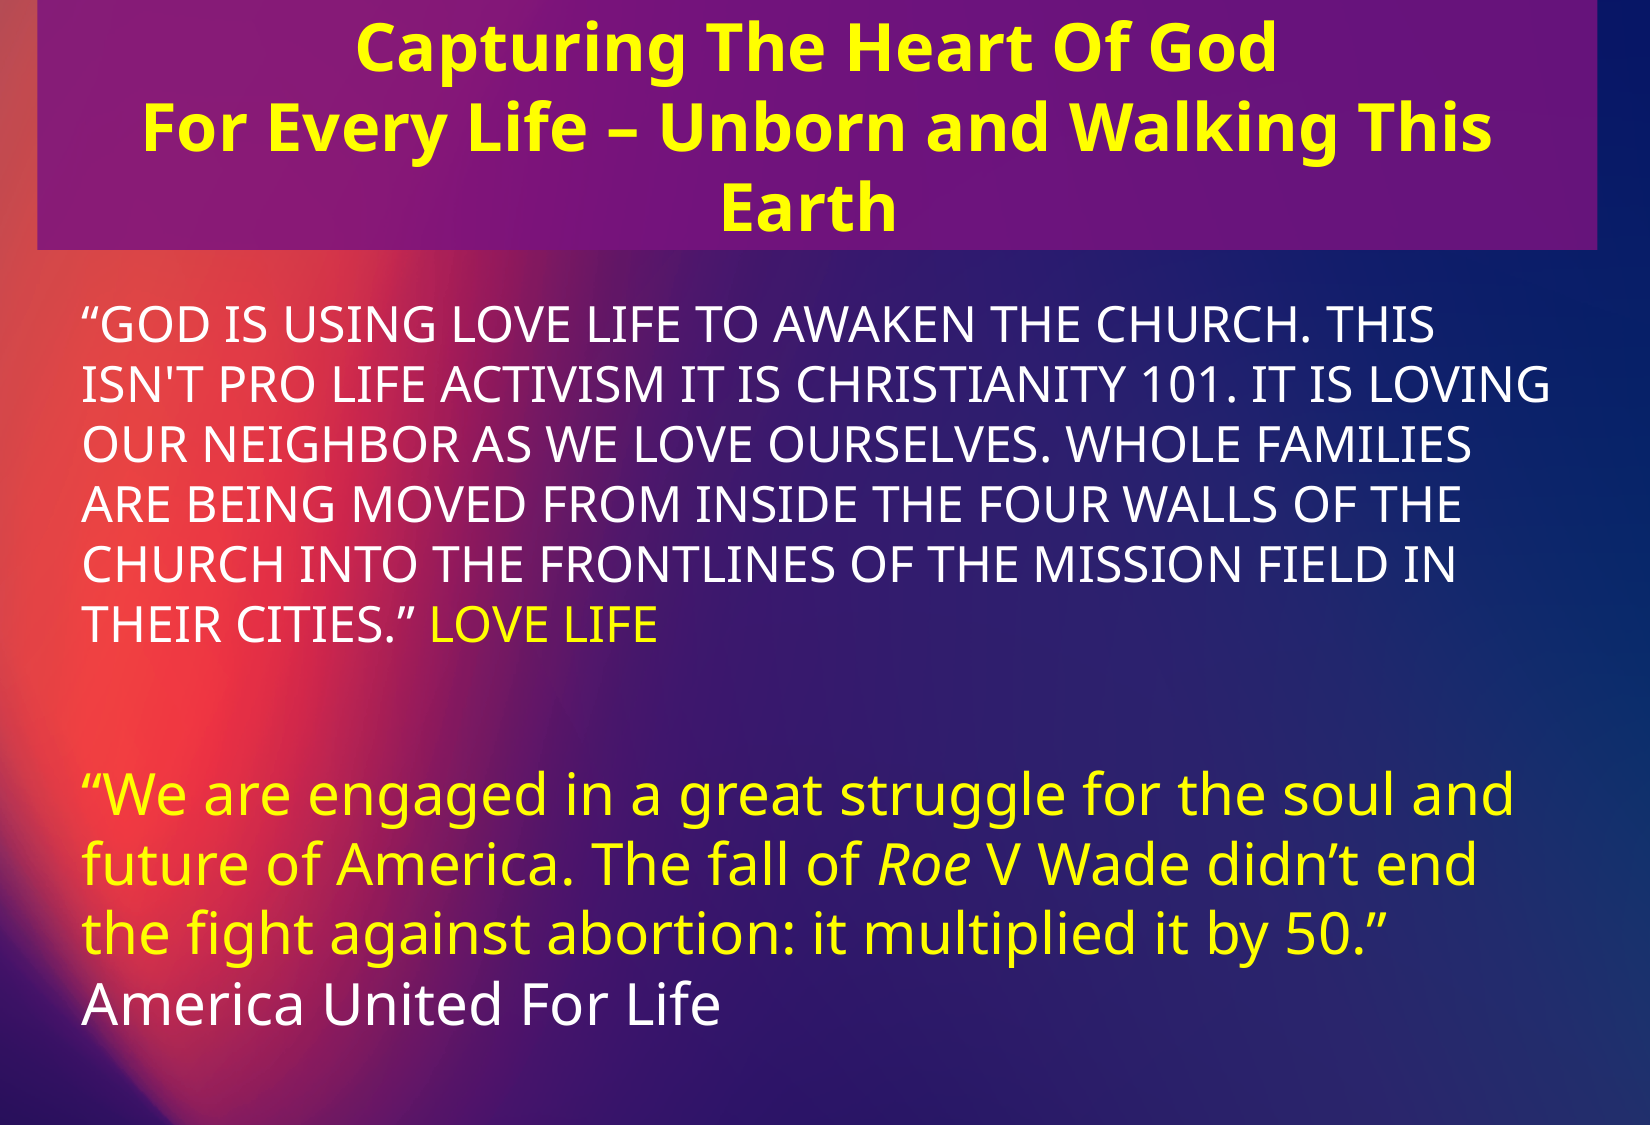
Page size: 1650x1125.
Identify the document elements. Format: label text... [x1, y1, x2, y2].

text_box Capturing The Heart Of God For Every Life – Unborn and Walking This Earth [37, 0, 1598, 250]
picture [0, 0, 1650, 1125]
text_box “We are engaged in a great struggle for the soul and future of America. The fall of Roe V Wade didn’t end the fight against abortion: it multiplied it by 50.” America United For Life [67, 749, 1580, 1045]
text_box “GOD IS USING LOVE LIFE TO AWAKEN THE CHURCH. THIS ISN'T PRO LIFE ACTIVISM IT IS CHRISTIANITY 101. IT IS LOVING OUR NEIGHBOR AS WE LOVE OURSELVES. WHOLE FAMILIES ARE BEING MOVED FROM INSIDE THE FOUR WALLS OF THE CHURCH INTO THE FRONTLINES OF THE MISSION FIELD IN THEIR CITIES.” LOVE LIFE [67, 285, 1580, 660]
